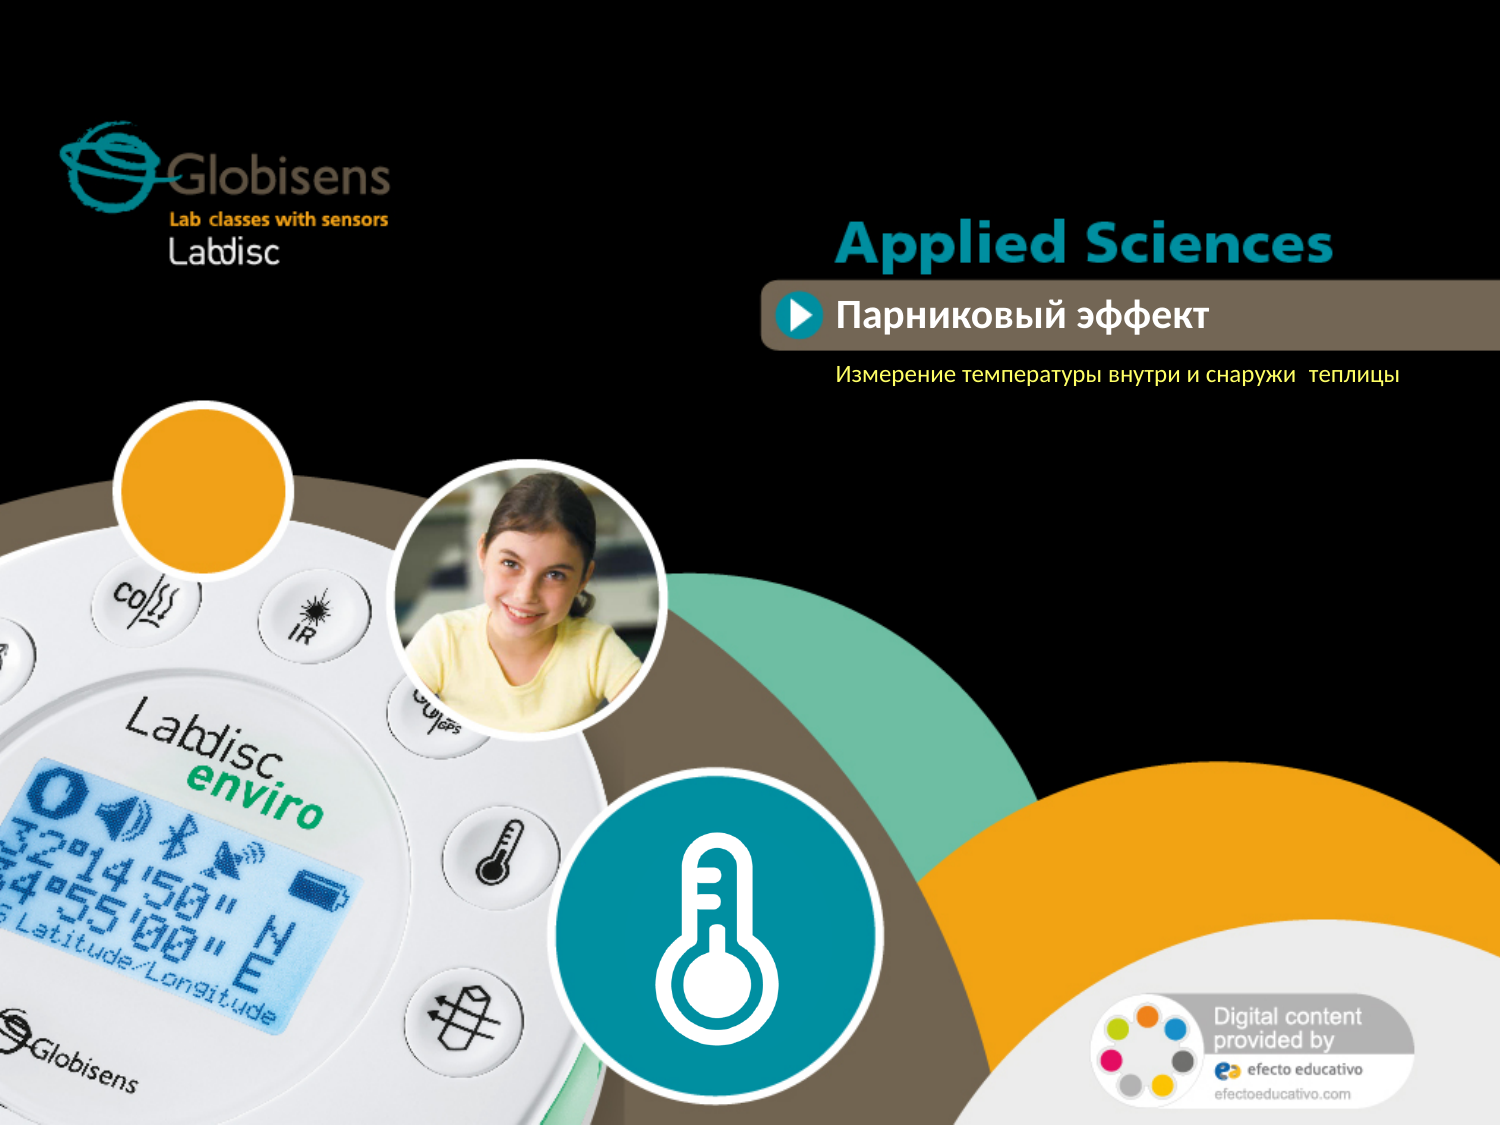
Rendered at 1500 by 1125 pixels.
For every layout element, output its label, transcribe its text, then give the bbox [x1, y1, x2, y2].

picture [0, 0, 1500, 1125]
text_box Измерение температуры внутри и снаружи теплицы [820, 349, 1459, 395]
subtitle Парниковый эффект [820, 278, 1477, 374]
